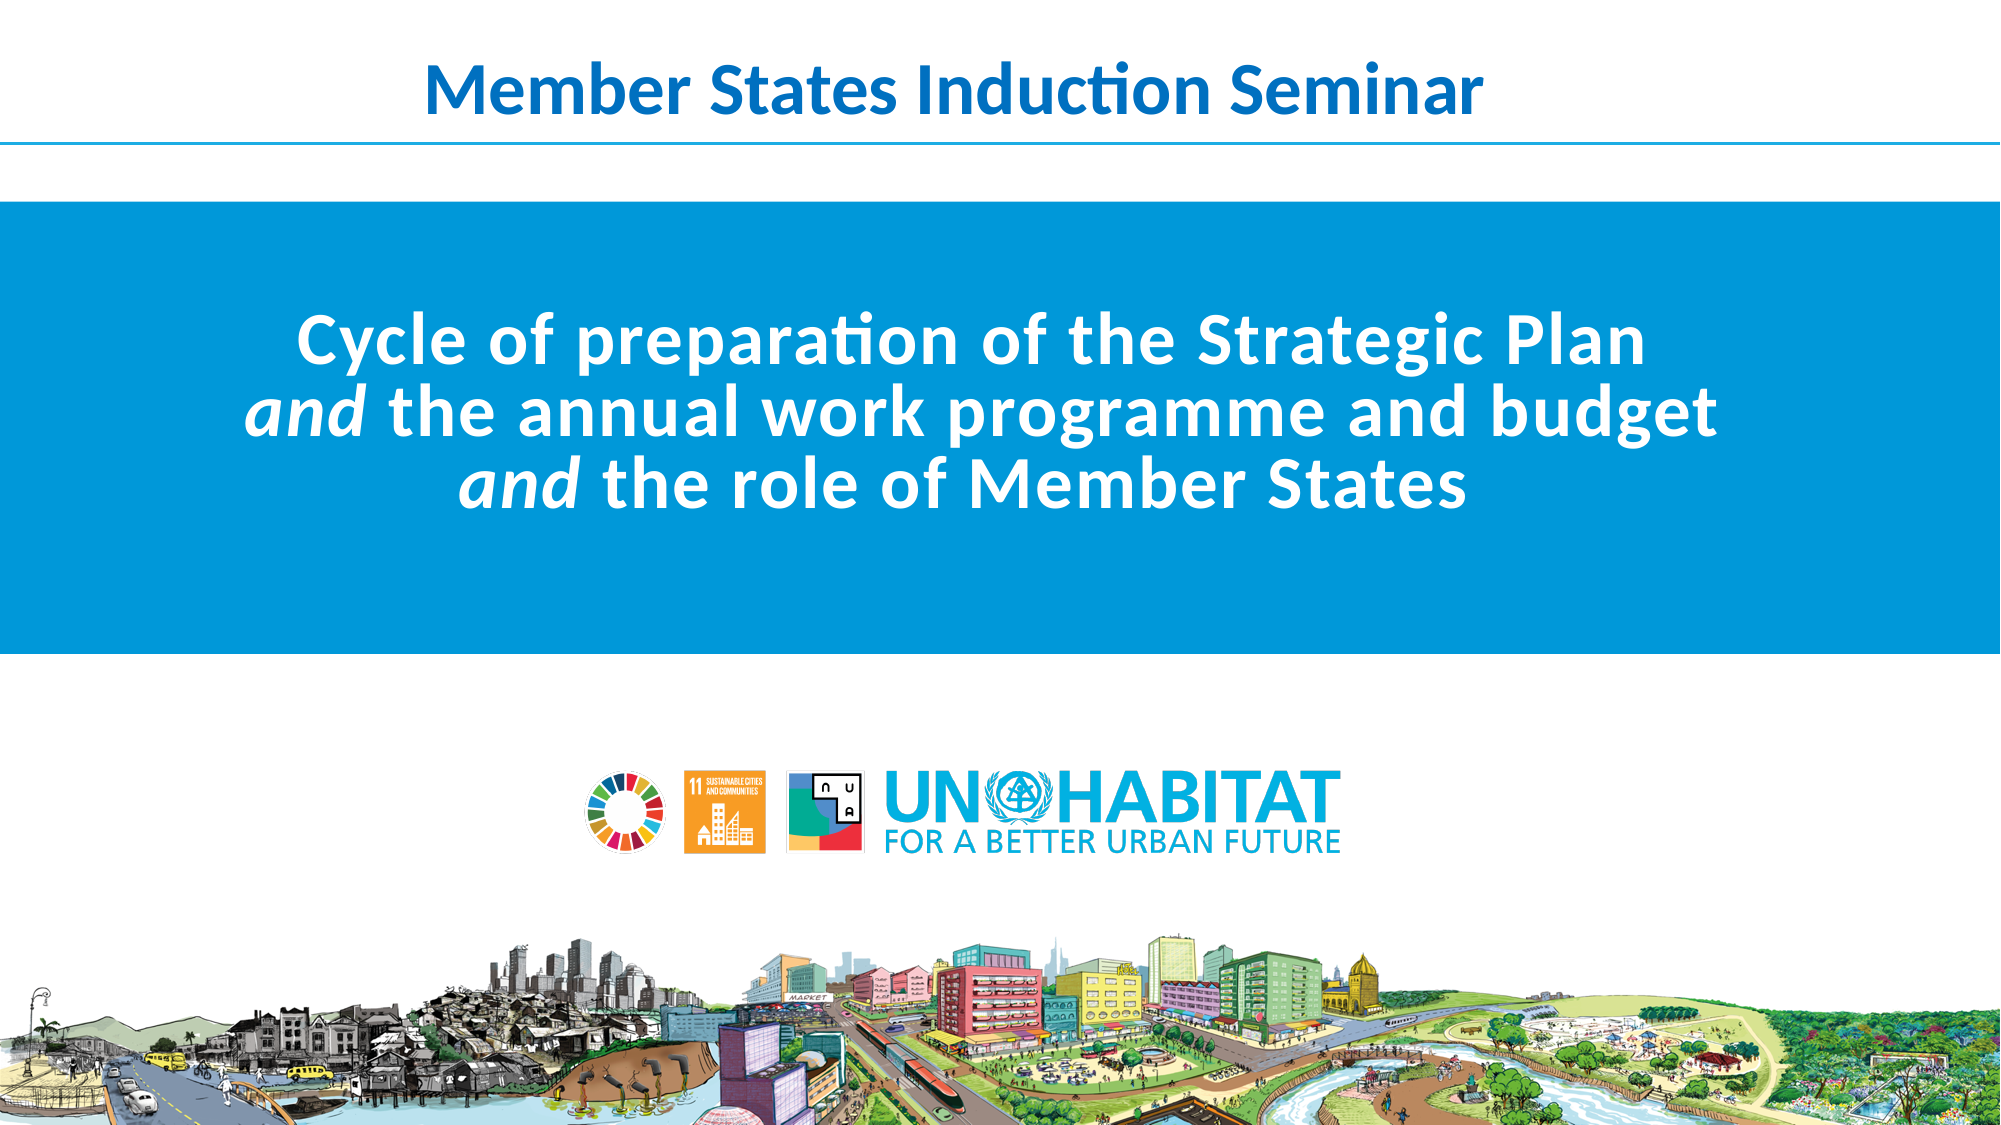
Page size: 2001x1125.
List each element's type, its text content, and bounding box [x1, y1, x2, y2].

title Cycle of preparation of the Strategic Plan and the annual work programme and budget and the role of Member States [40, 330, 1909, 446]
text_box [0, 201, 2000, 654]
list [575, 765, 1351, 859]
text_box Member States Induction Seminar [408, 32, 1502, 138]
picture [0, 928, 2000, 1125]
